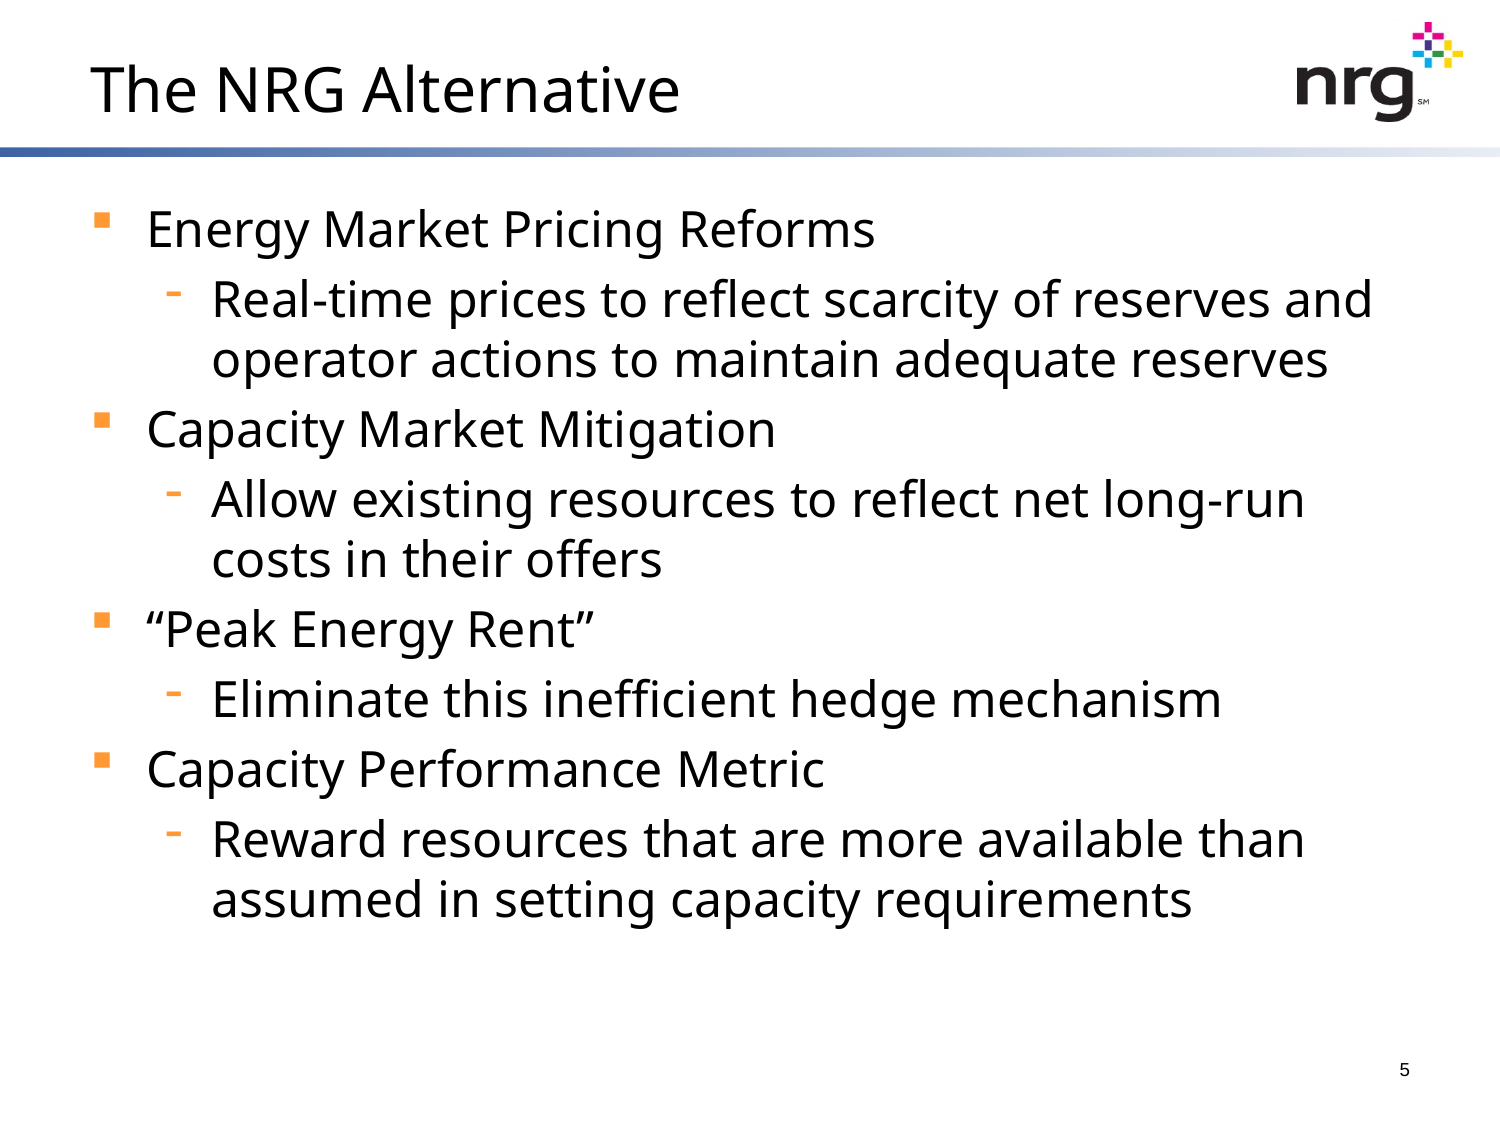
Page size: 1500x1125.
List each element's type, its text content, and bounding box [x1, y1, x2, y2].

slide_number 4 [1074, 1049, 1426, 1103]
picture [0, 0, 1500, 157]
list Energy Market Pricing Reforms Real-time prices to reflect scarcity of reserves and operator actions to maintain adequate reserves Capacity Market Mitigation Allow existing resources to reflect net long-run costs in their offers “Peak Energy Rent” Eliminate this inefficient hedge mechanism Capacity Performance Metric Reward resources that are more available than assumed in setting capacity requirements [74, 189, 1426, 995]
title The NRG Alternative [74, 49, 1176, 126]
